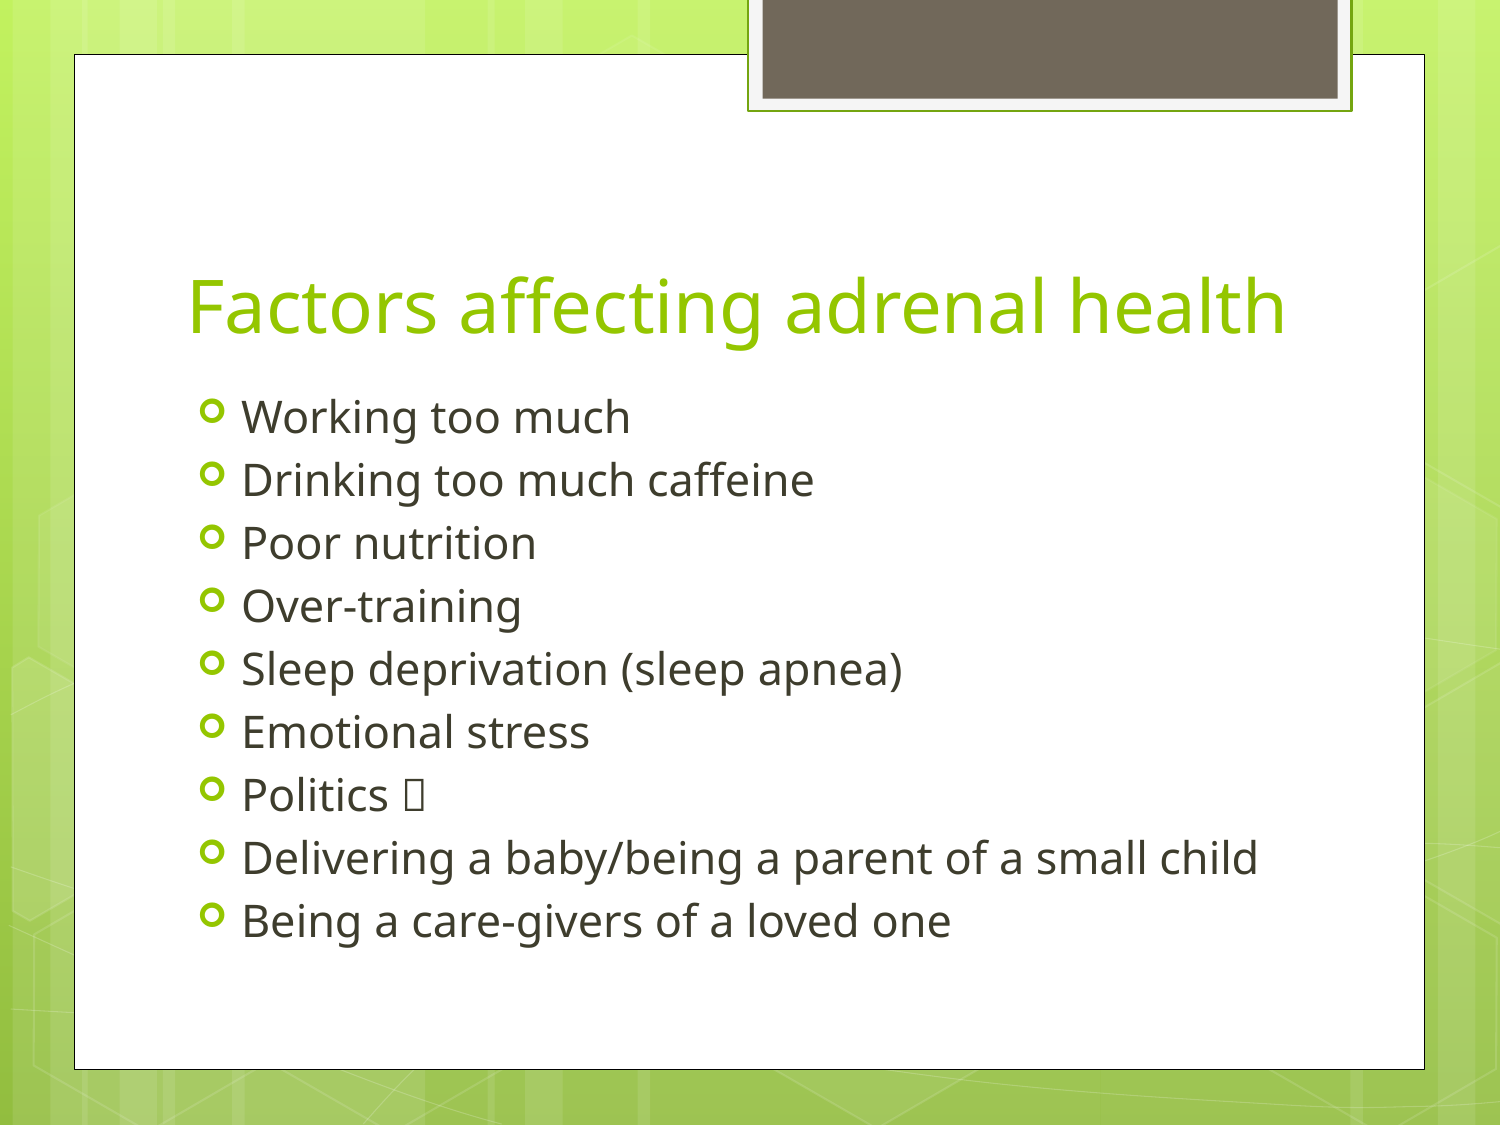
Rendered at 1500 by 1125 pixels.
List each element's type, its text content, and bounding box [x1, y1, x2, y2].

title Factors affecting adrenal health [171, 168, 1324, 357]
list Working too much Drinking too much caffeine Poor nutrition Over-training Sleep deprivation (sleep apnea) Emotional stress Politics  Delivering a baby/being a parent of a small child Being a care-givers of a loved one [171, 381, 1283, 957]
